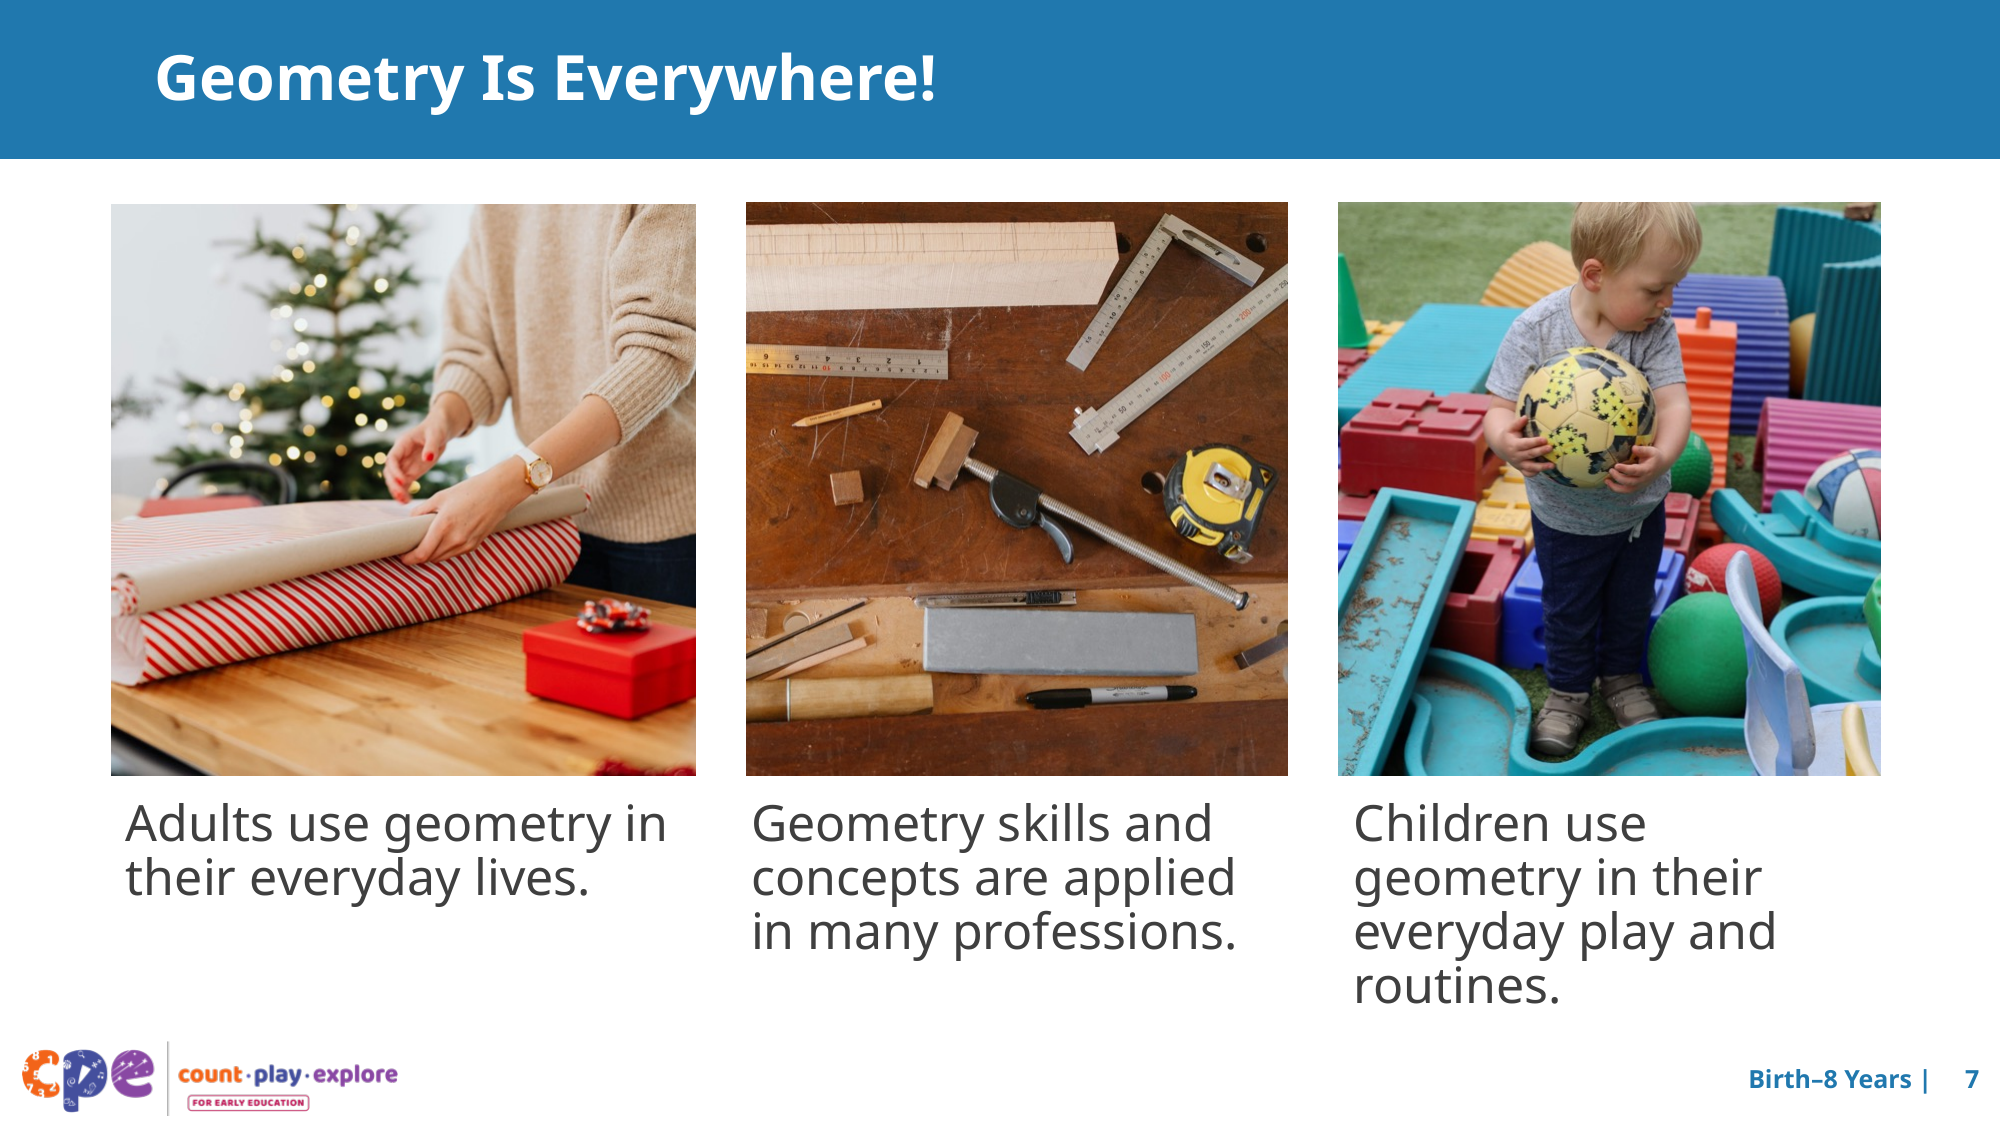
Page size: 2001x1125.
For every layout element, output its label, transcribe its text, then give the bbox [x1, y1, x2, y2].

picture [22, 1041, 398, 1116]
text_box Adults use geometry in their everyday lives. [111, 791, 696, 990]
picture [111, 204, 696, 776]
picture [1338, 202, 1881, 776]
title Geometry Is Everywhere! [139, 38, 1917, 123]
text_box Geometry skills and concepts are applied in many professions. [736, 791, 1288, 990]
picture [746, 201, 1288, 776]
text_box Children use geometry in their everyday play and routines. [1338, 791, 1881, 990]
